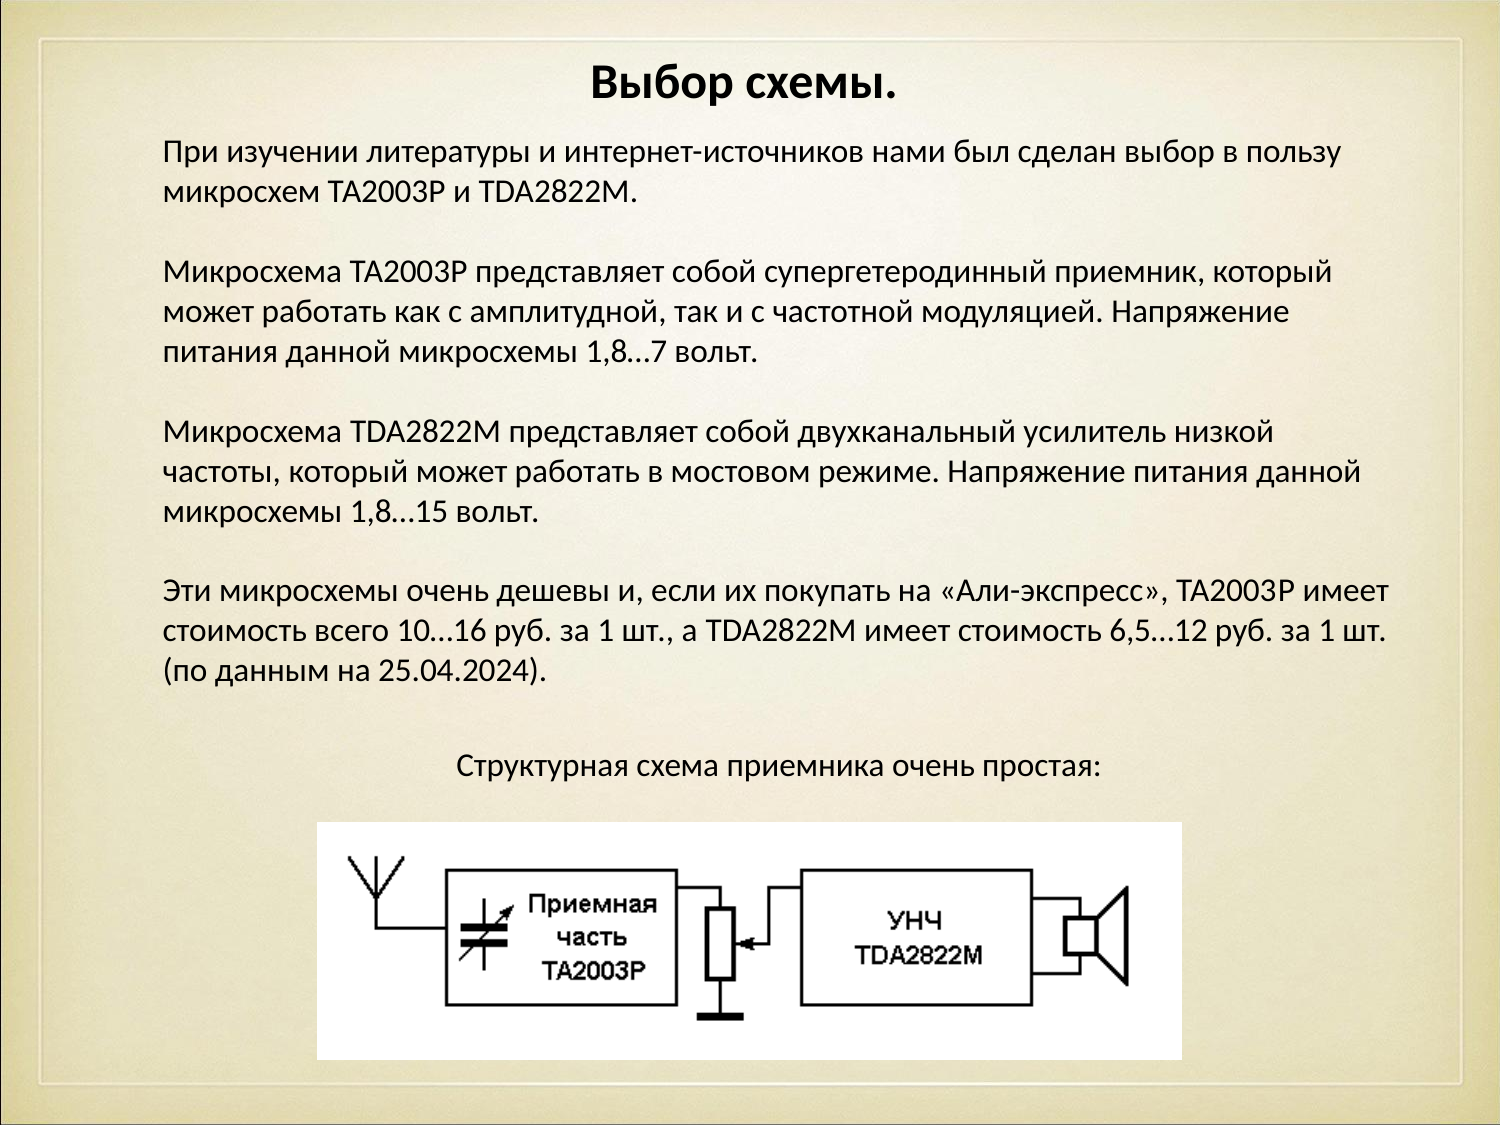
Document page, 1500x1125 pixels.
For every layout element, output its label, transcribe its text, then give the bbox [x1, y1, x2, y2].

title При изучении литературы и интернет-источников нами был сделан выбор в пользу микросхем ТА2003P и TDA2822M. Микросхема ТА2003P представляет собой супергетеродинный приемник, который может работать как с амплитудной, так и с частотной модуляцией. Напряжение питания данной микросхемы 1,8…7 вольт. Микросхема TDA2822M представляет собой двухканальный усилитель низкой частоты, который может работать в мостовом режиме. Напряжение питания данной микросхемы 1,8…15 вольт. Эти микросхемы очень дешевы и, если их покупать на «Али-экспресс», ТА2003P имеет стоимость всего 10…16 руб. за 1 шт., а TDA2822M имеет стоимость 6,5…12 руб. за 1 шт. (по данным на 25.04.2024). [147, 101, 1412, 704]
picture [0, 0, 1500, 1125]
text_box Структурная схема приемника очень простая: [147, 704, 1412, 823]
text_box Выбор схемы. [112, 31, 1376, 126]
